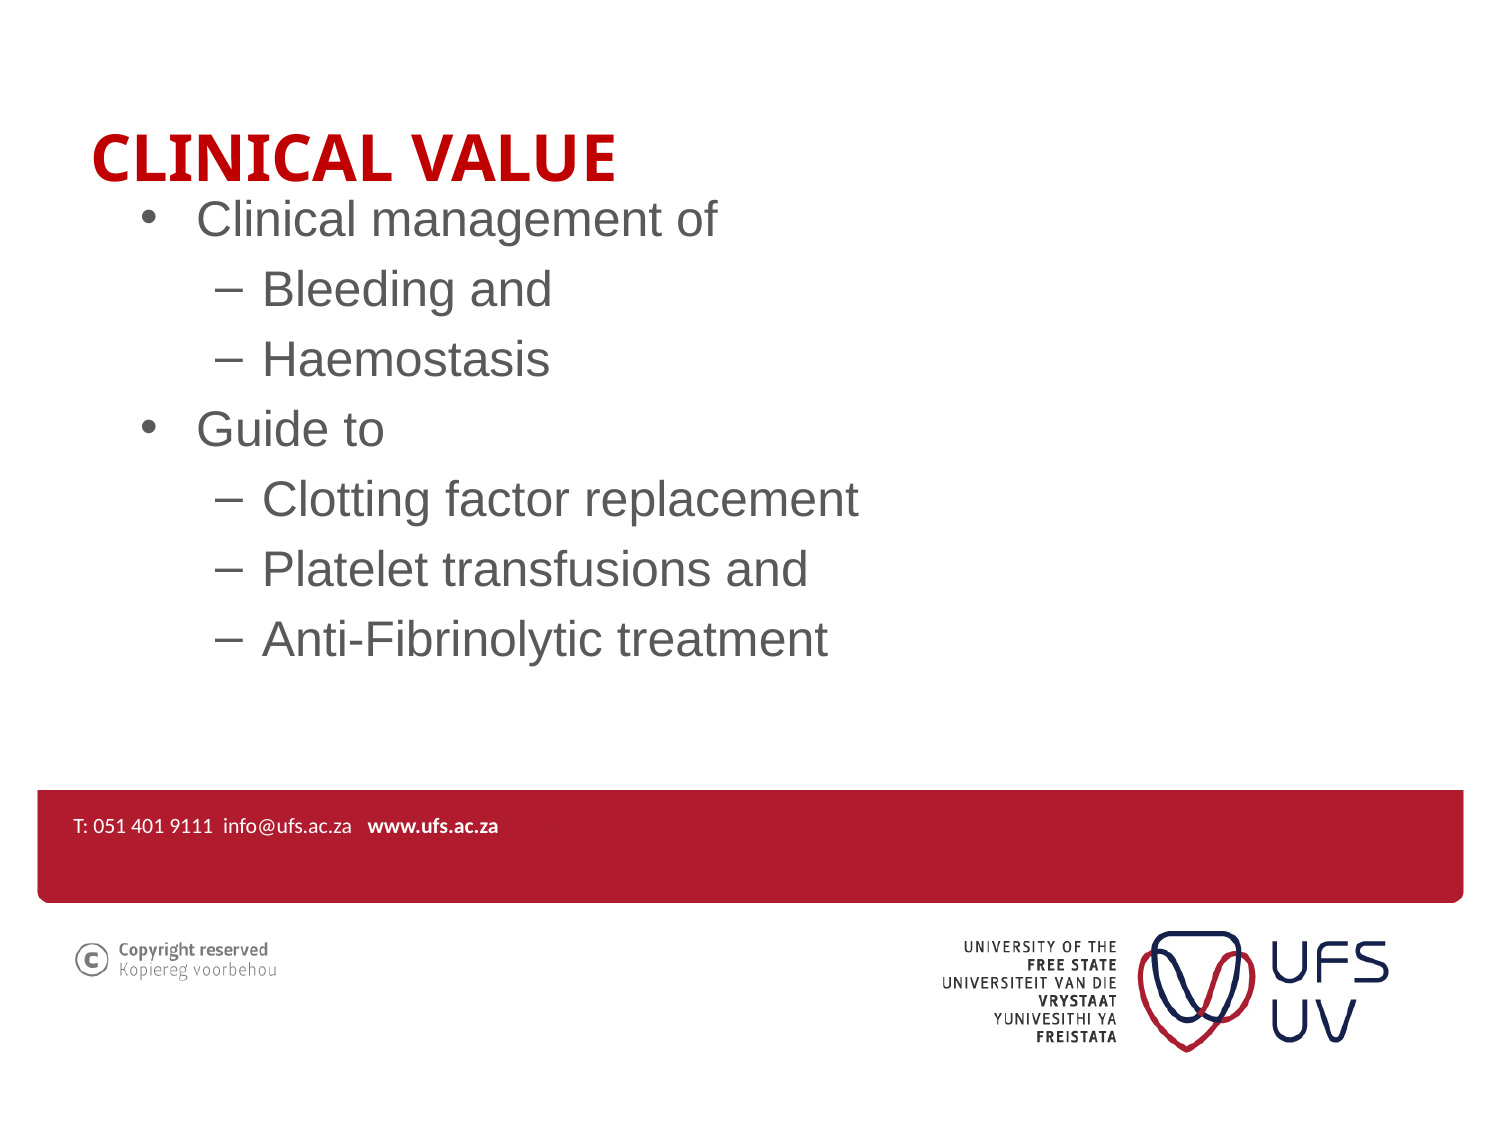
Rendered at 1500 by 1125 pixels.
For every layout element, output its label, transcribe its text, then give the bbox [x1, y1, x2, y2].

picture [0, 790, 1500, 1125]
list Clinical management of Bleeding and Haemostasis Guide to Clotting factor replacement Platelet transfusions and Anti-Fibrinolytic treatment [124, 178, 1427, 953]
title Clinical Value [75, 108, 1425, 203]
